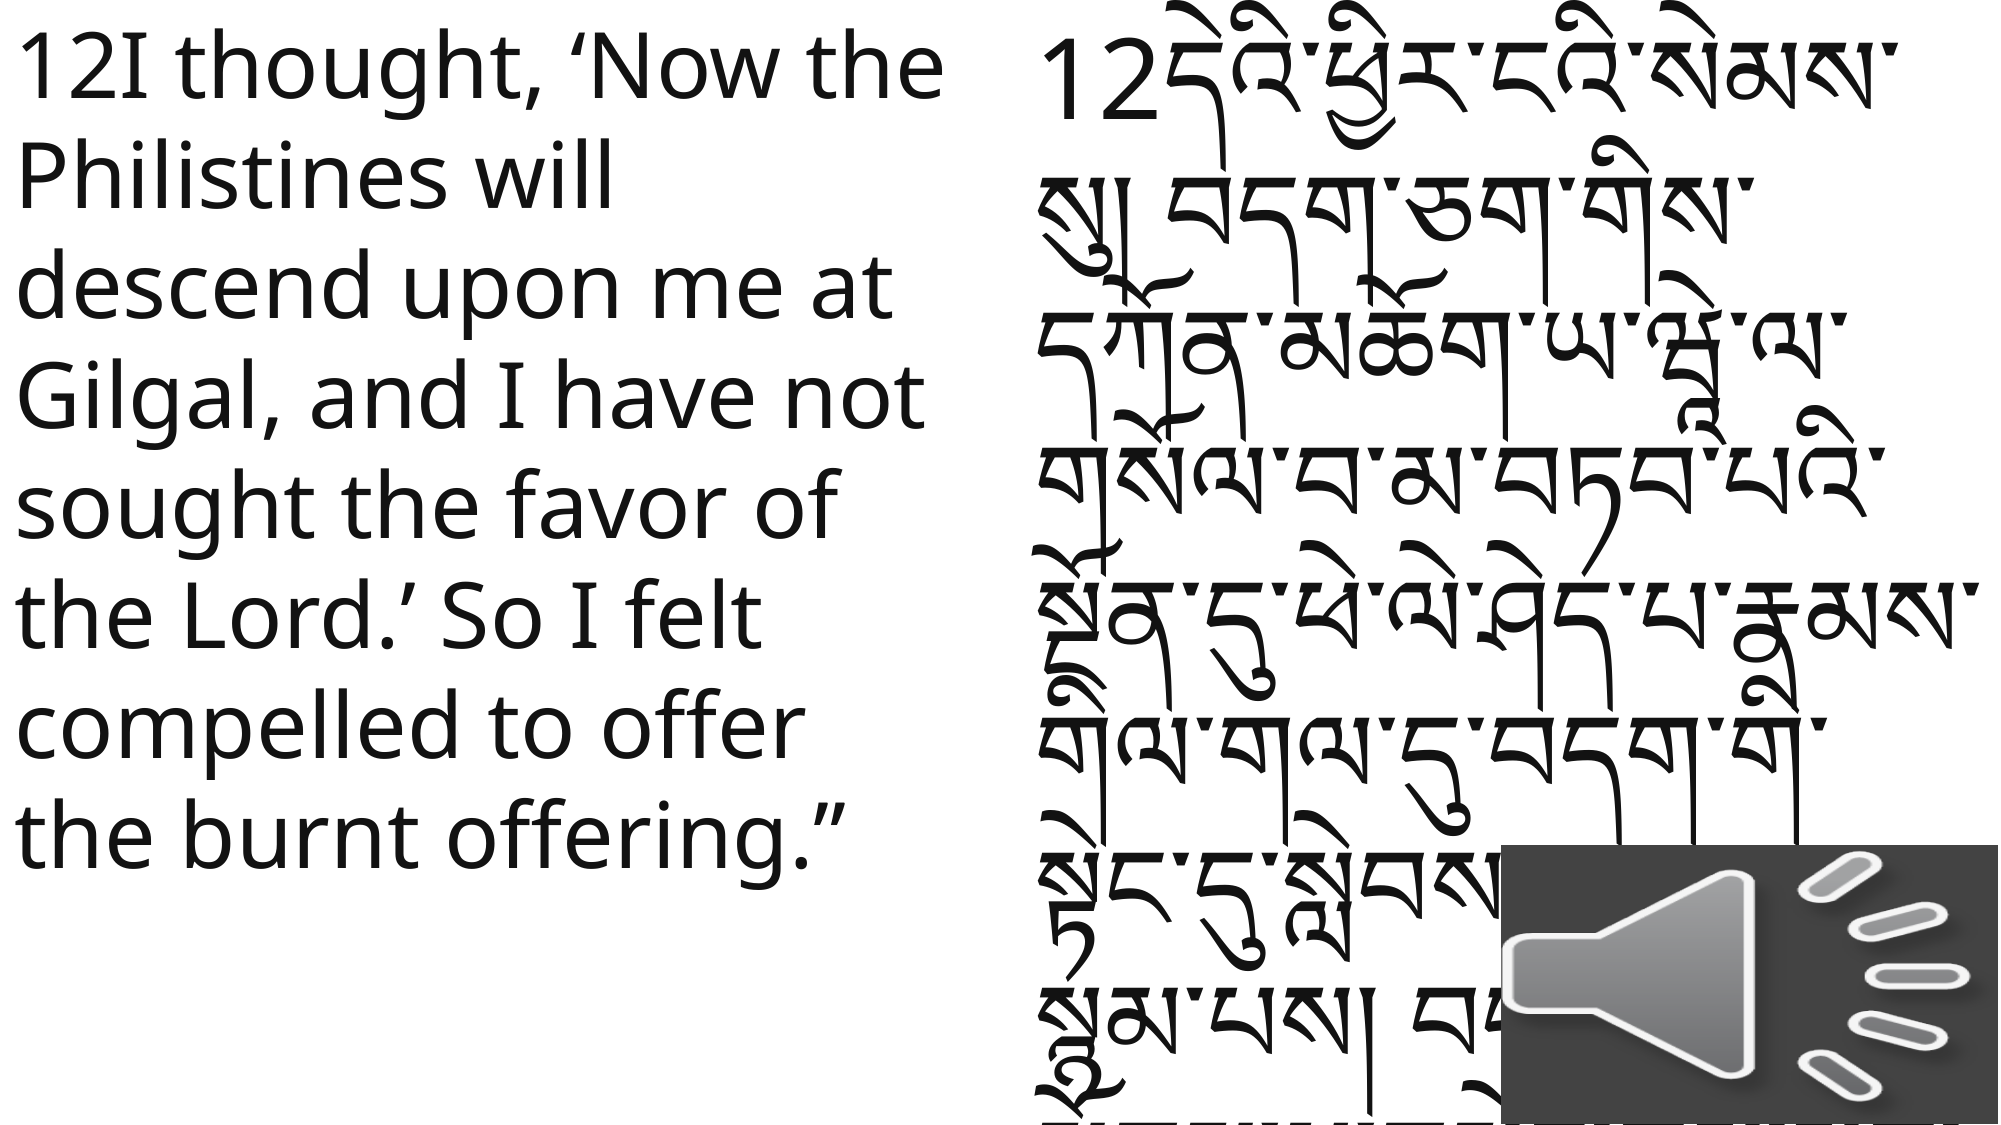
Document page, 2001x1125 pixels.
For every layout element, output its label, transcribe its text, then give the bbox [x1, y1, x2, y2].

text_box 12དེའི་ཕྱིར་ངའི་སེམས་སུ། བདག་ཅག་གིས་དཀོན་མཆོག་ཡ་ཝཱེ་ལ་གསོལ་བ་མ་བཏབ་པའི་སྔོན་དུ་ཕེ་ལེ་ཤེད་པ་རྣམས་གིལ་གལ་དུ་བདག་གི་སྟེང་དུ་སླེབས་པར་འགྱུར་སྙམ་པས། བདག་གིས་སྤོབས་པ་བསྐྱེད་ནས་སྦྱིན་སྲེག་ཕུལ་བ་ཡིན་ཞེས་ཞུས། [1019, 0, 2000, 1125]
picture [1500, 843, 2000, 1125]
text_box 12I thought, ‘Now the Philistines will descend upon me at Gilgal, and I have not sought the favor of the Lord.’ So I felt compelled to offer the burnt offering.” [0, 0, 981, 1125]
